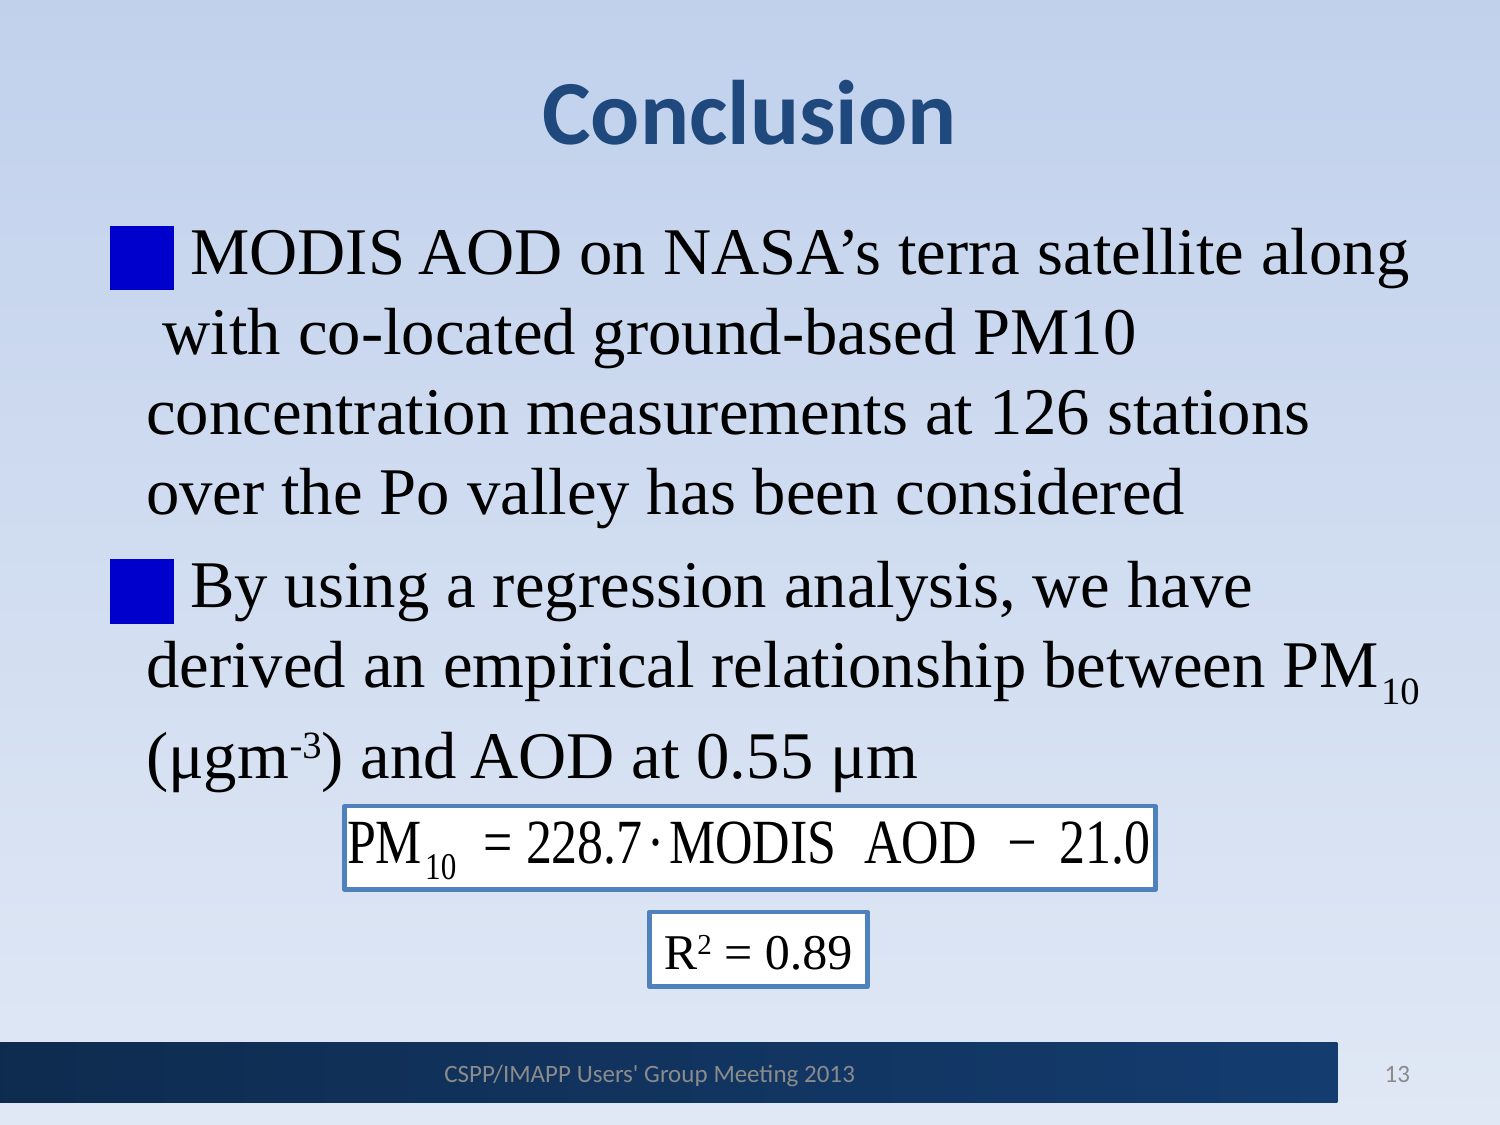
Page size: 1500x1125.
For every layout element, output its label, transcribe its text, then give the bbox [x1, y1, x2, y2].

text_box R2 = 0.89 [649, 912, 868, 987]
text_box MODIS AOD on NASA’s terra satellite along with co-located ground-based PM10 concentration measurements at 126 stations over the Po valley has been considered By using a regression analysis, we have derived an empirical relationship between PM10 (μgm-3) and AOD at 0.55 μm [75, 199, 1463, 943]
slide_number 13 [1338, 1042, 1425, 1103]
text_box CSPP/IMAPP Users' Group Meeting 2013 [0, 1042, 1338, 1103]
picture [89, 538, 174, 624]
text_box Conclusion [74, 45, 1425, 233]
picture [89, 205, 174, 290]
